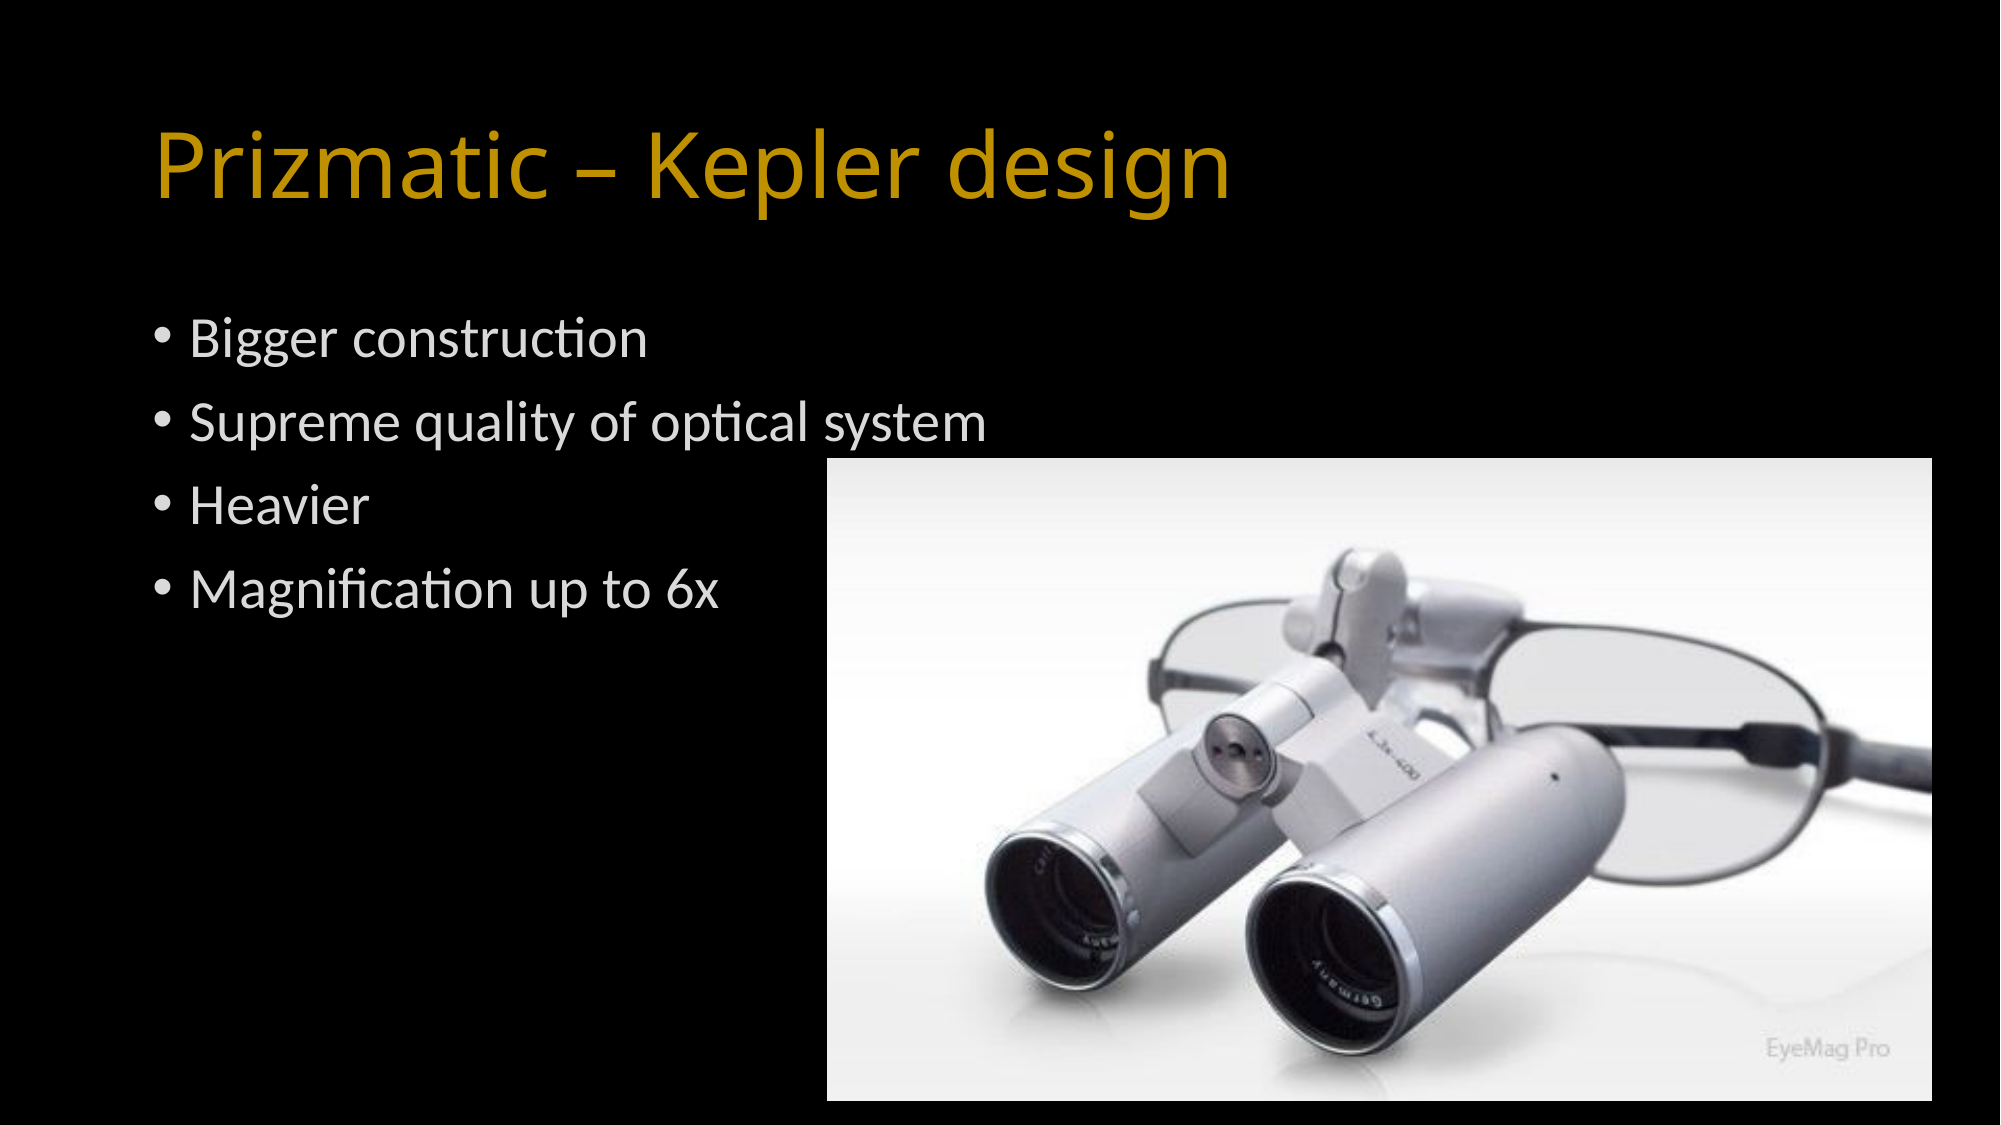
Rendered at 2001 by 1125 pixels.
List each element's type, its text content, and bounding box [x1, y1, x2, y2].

title Prizmatic – Kepler design [137, 59, 1863, 278]
list Bigger construction Supreme quality of optical system Heavier Magnification up to 6x [137, 299, 1863, 1014]
picture [826, 458, 1932, 1101]
